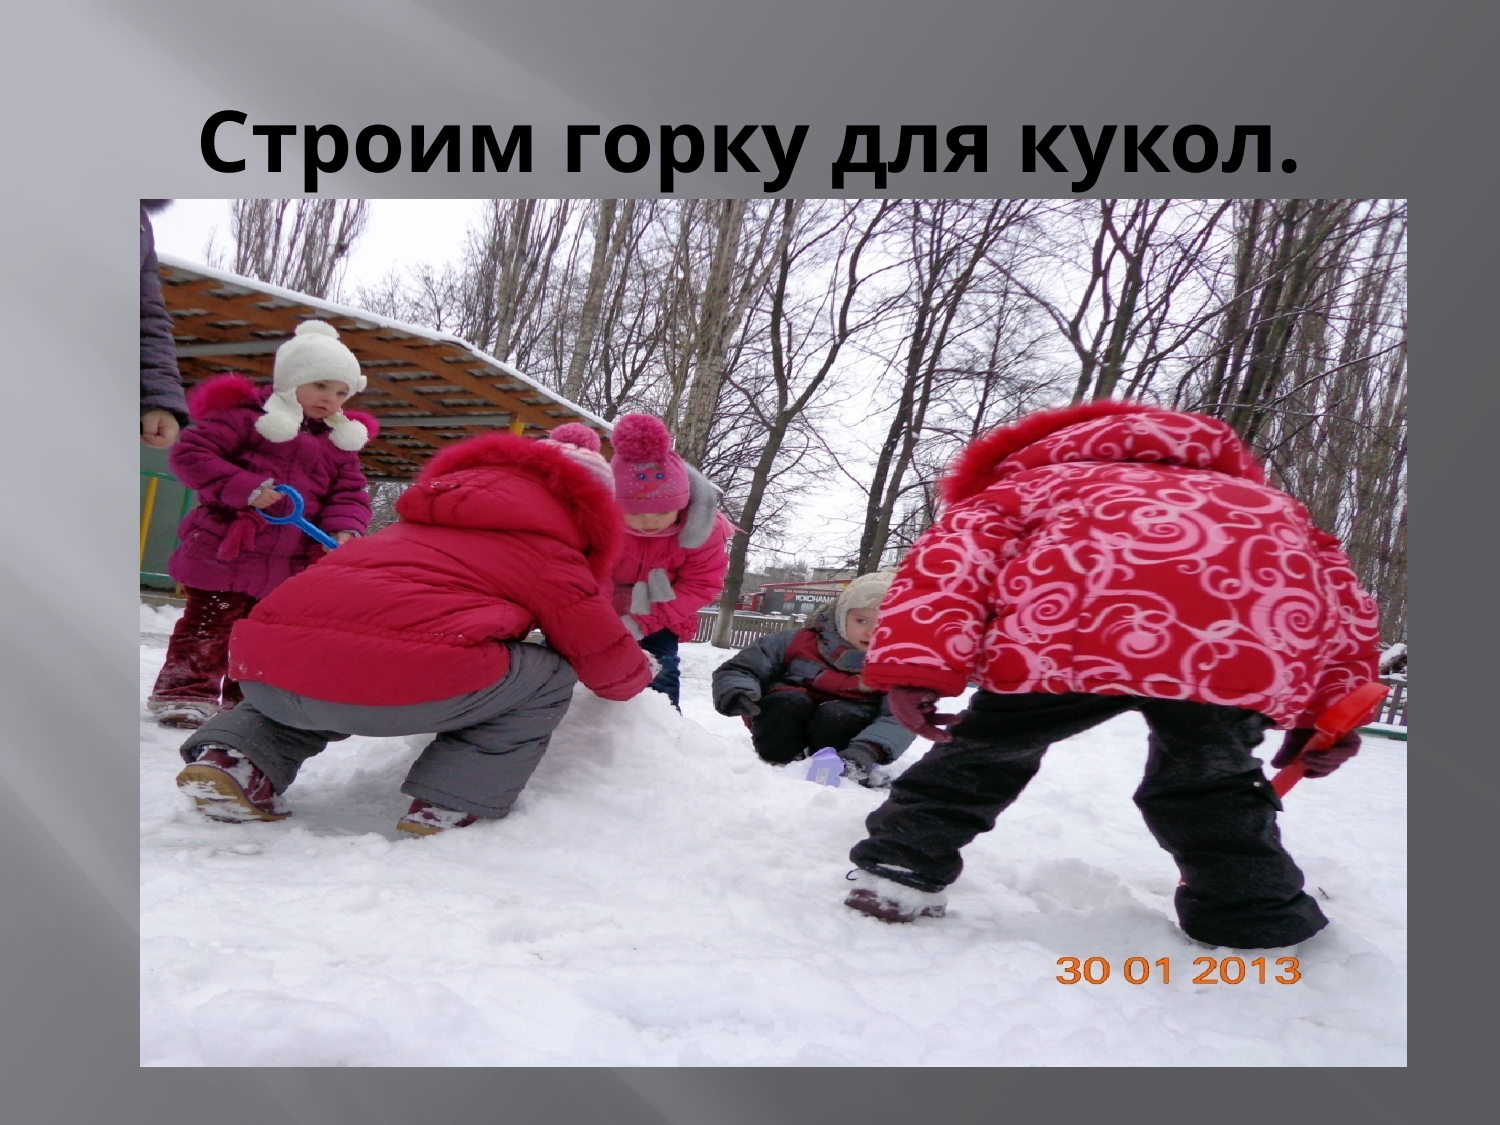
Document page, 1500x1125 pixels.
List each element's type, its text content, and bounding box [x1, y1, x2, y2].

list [140, 198, 1407, 1067]
title Строим горку для кукол. [75, 45, 1425, 233]
